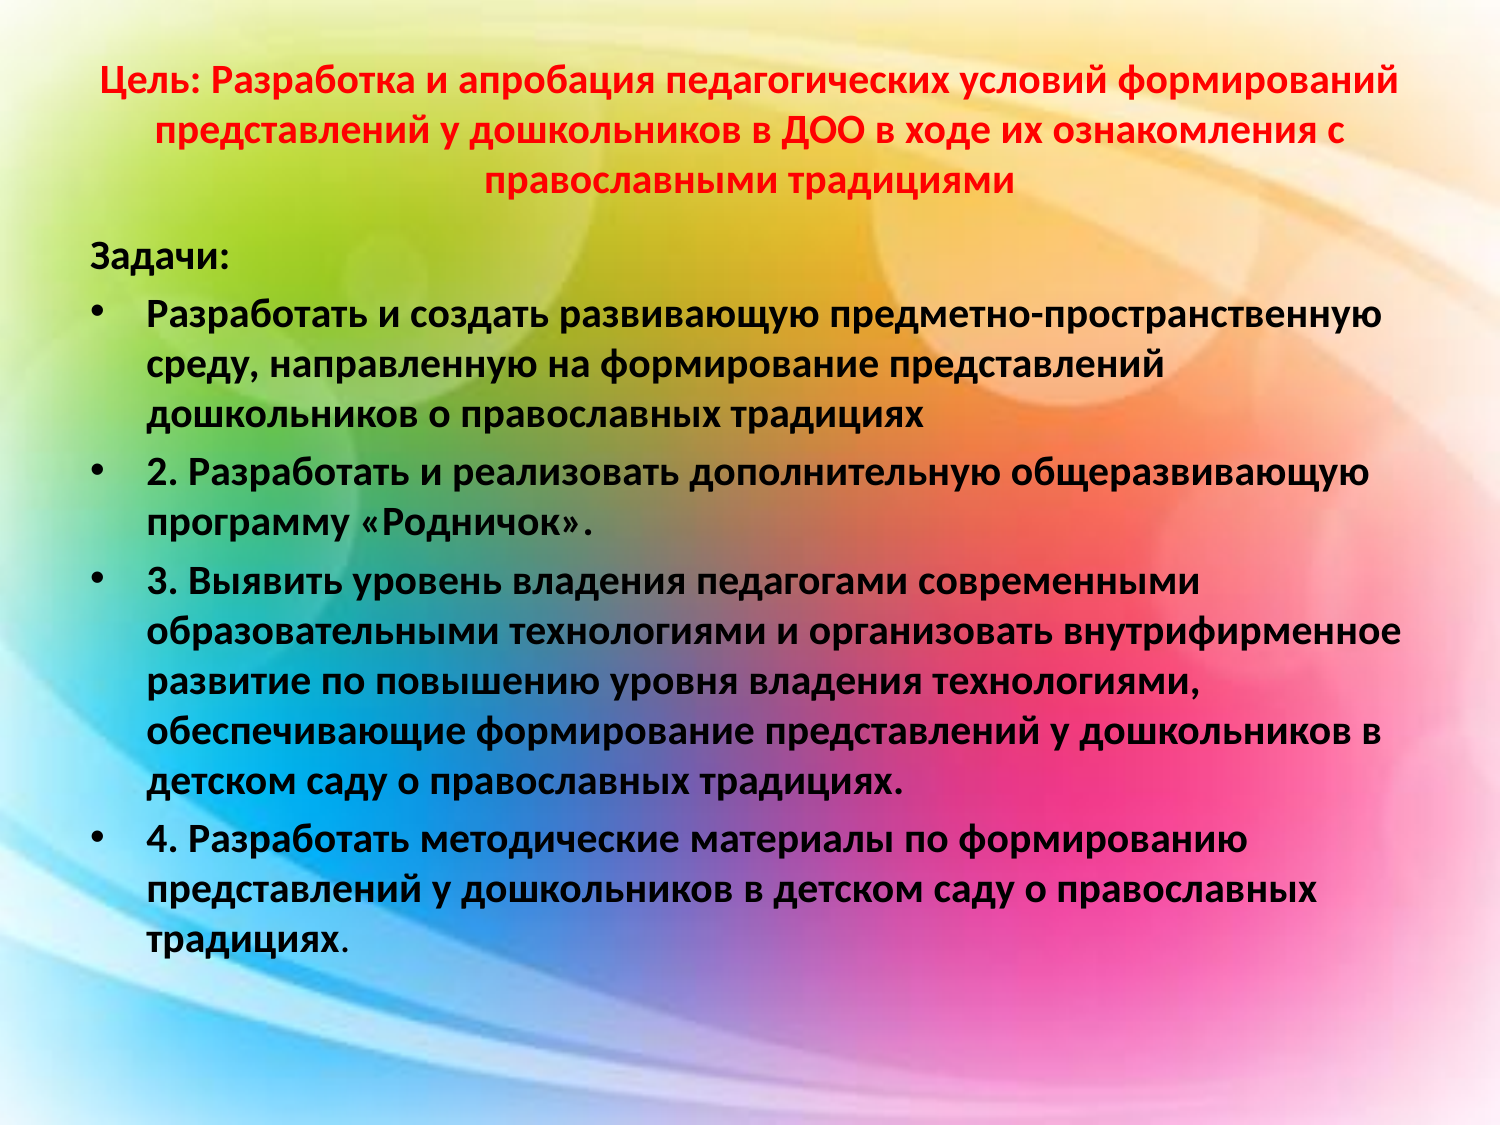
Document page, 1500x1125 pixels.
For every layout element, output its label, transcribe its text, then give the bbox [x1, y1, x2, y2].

list Задачи: Разработать и создать развивающую предметно-пространственную среду, направленную на формирование представлений дошкольников о православных традициях 2. Разработать и реализовать дополнительную общеразвивающую программу «Родничок». 3. Выявить уровень владения педагогами современными образовательными технологиями и организовать внутрифирменное развитие по повышению уровня владения технологиями, обеспечивающие формирование представлений у дошкольников в детском саду о православных традициях. 4. Разработать методические материалы по формированию представлений у дошкольников в детском саду о православных традициях. [74, 219, 1426, 1006]
title Цель: Разработка и апробация педагогических условий формирований представлений у дошкольников в ДОО в ходе их ознакомления с православными традициями [74, 44, 1426, 209]
picture [0, 0, 1500, 1125]
